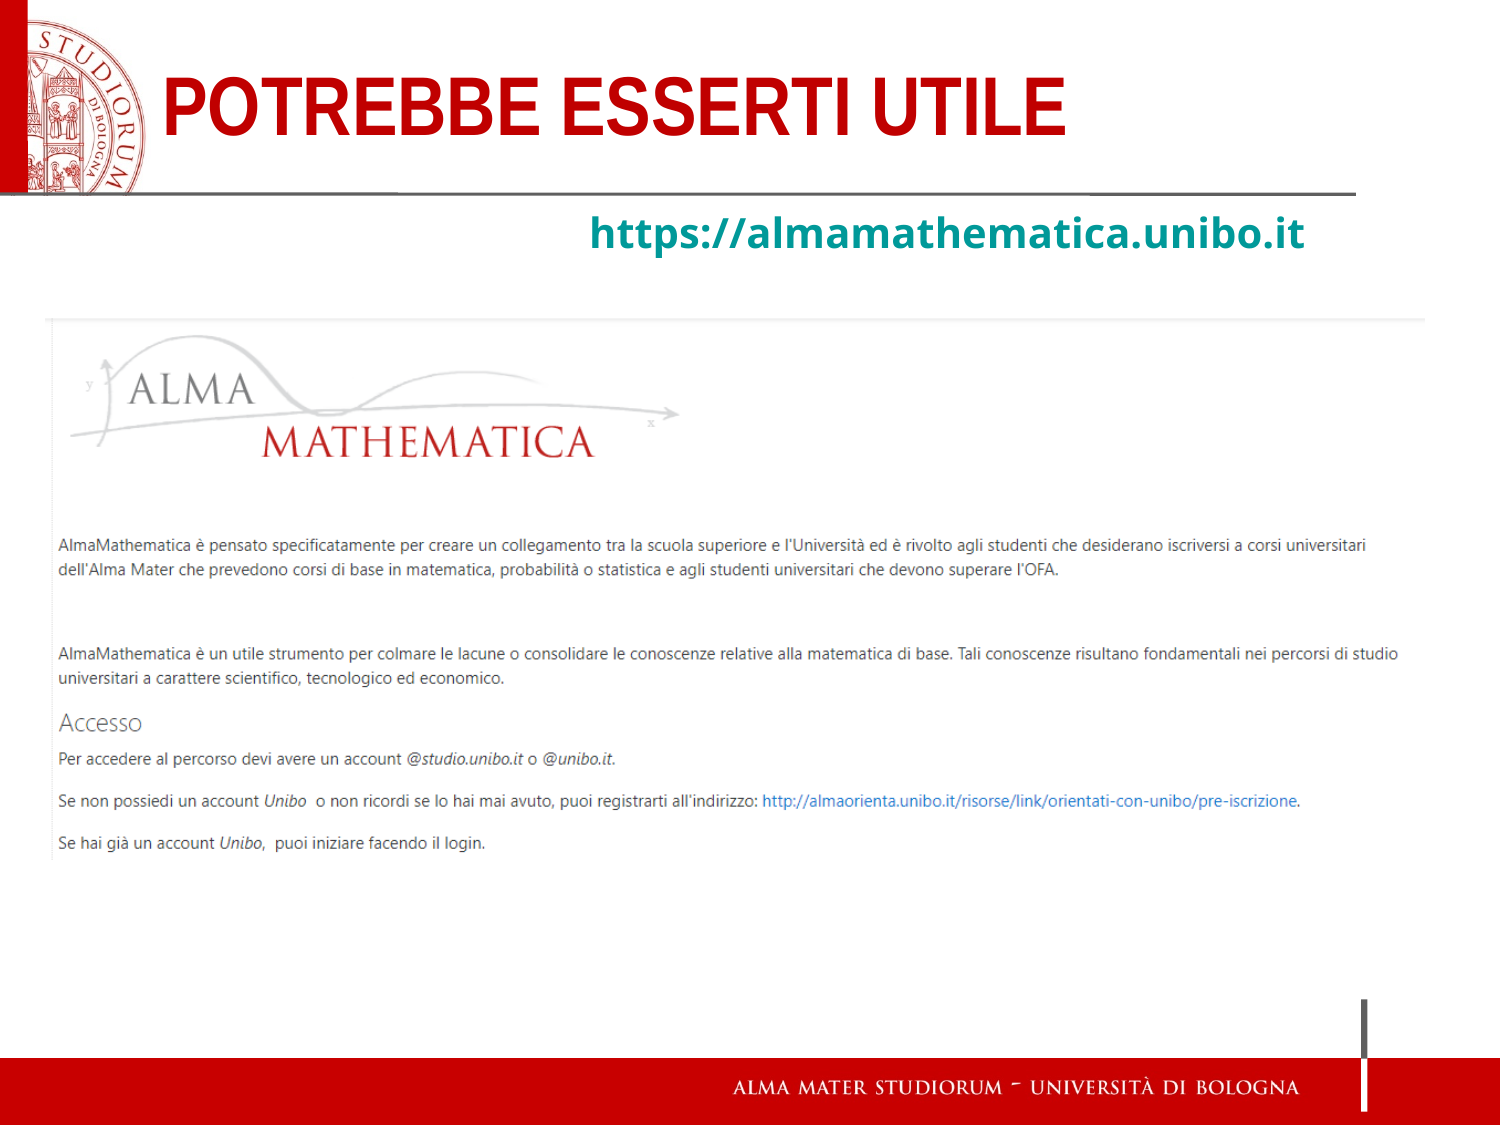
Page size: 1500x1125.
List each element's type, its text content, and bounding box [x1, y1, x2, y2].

picture [44, 314, 1426, 861]
title Potrebbe esserti utile [147, 45, 1425, 233]
picture [28, 16, 151, 192]
picture [0, 1058, 1500, 1125]
text_box https://almamathematica.unibo.it [574, 199, 1425, 272]
